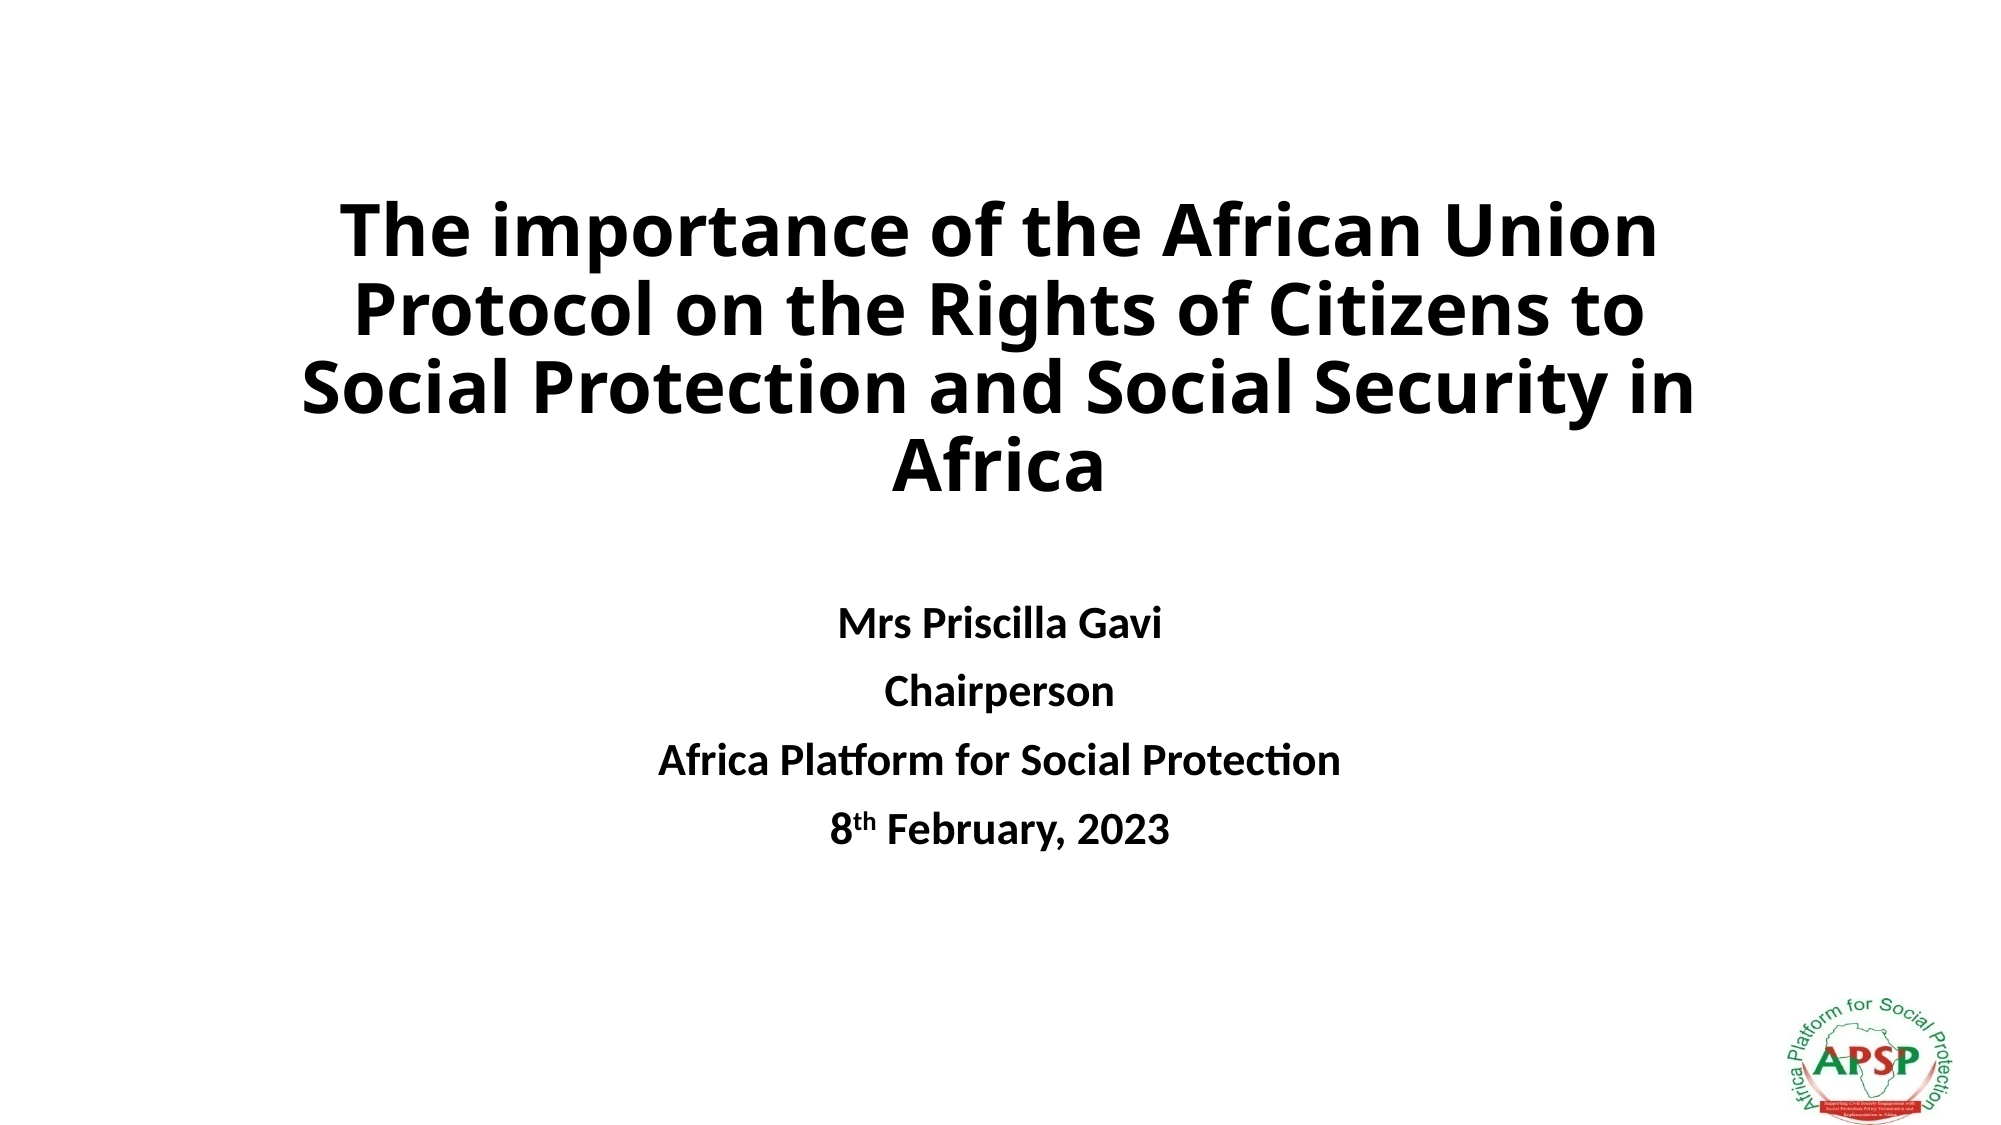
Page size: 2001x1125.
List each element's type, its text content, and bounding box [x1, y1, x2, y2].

subtitle Mrs Priscilla Gavi Chairperson Africa Platform for Social Protection 8th February, 2023 [249, 590, 1750, 863]
title The importance of the African Union Protocol on the Rights of Citizens to Social Protection and Social Security in Africa [249, 184, 1750, 576]
picture [1787, 998, 1953, 1125]
